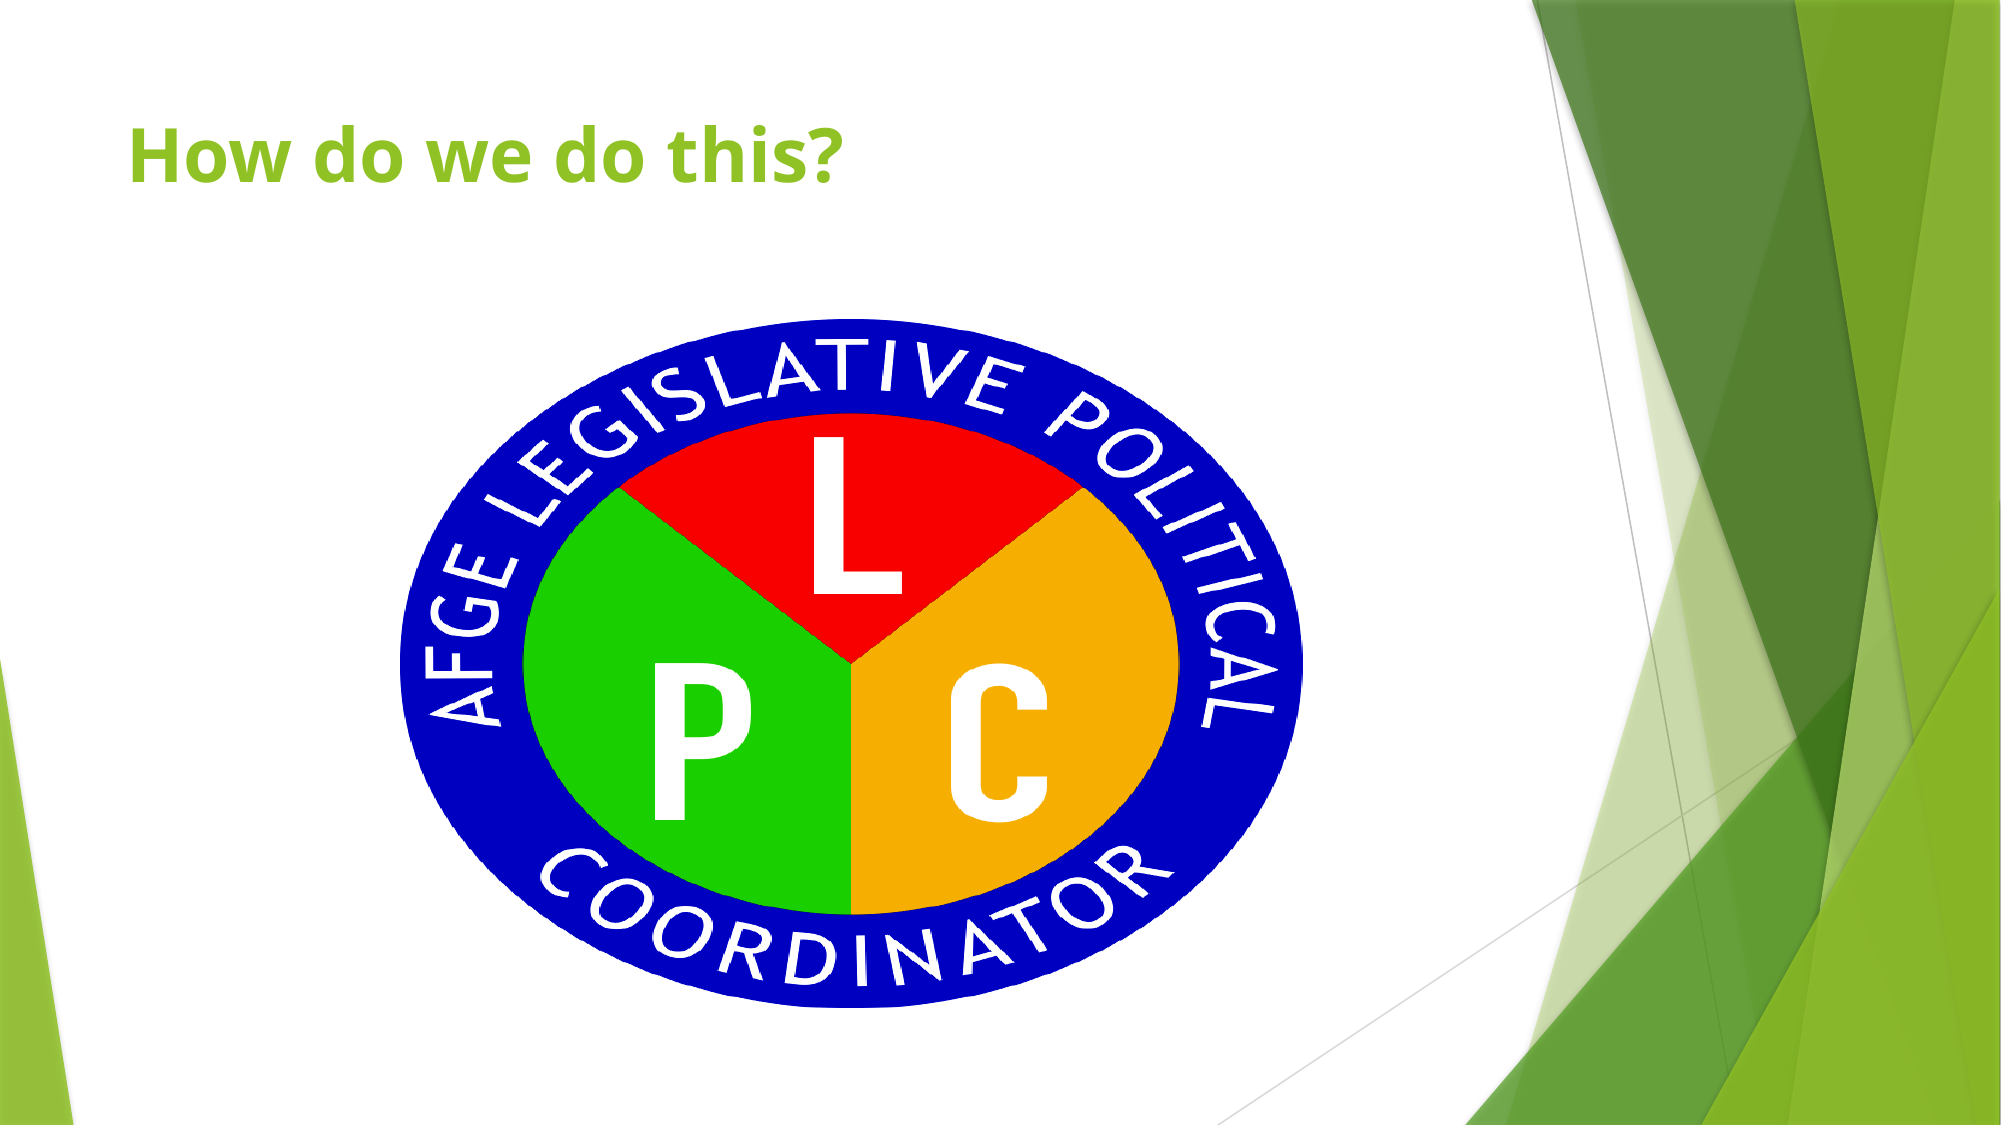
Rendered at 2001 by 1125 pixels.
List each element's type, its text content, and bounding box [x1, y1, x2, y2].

title How do we do this? [111, 99, 1522, 317]
picture [399, 318, 1304, 1008]
